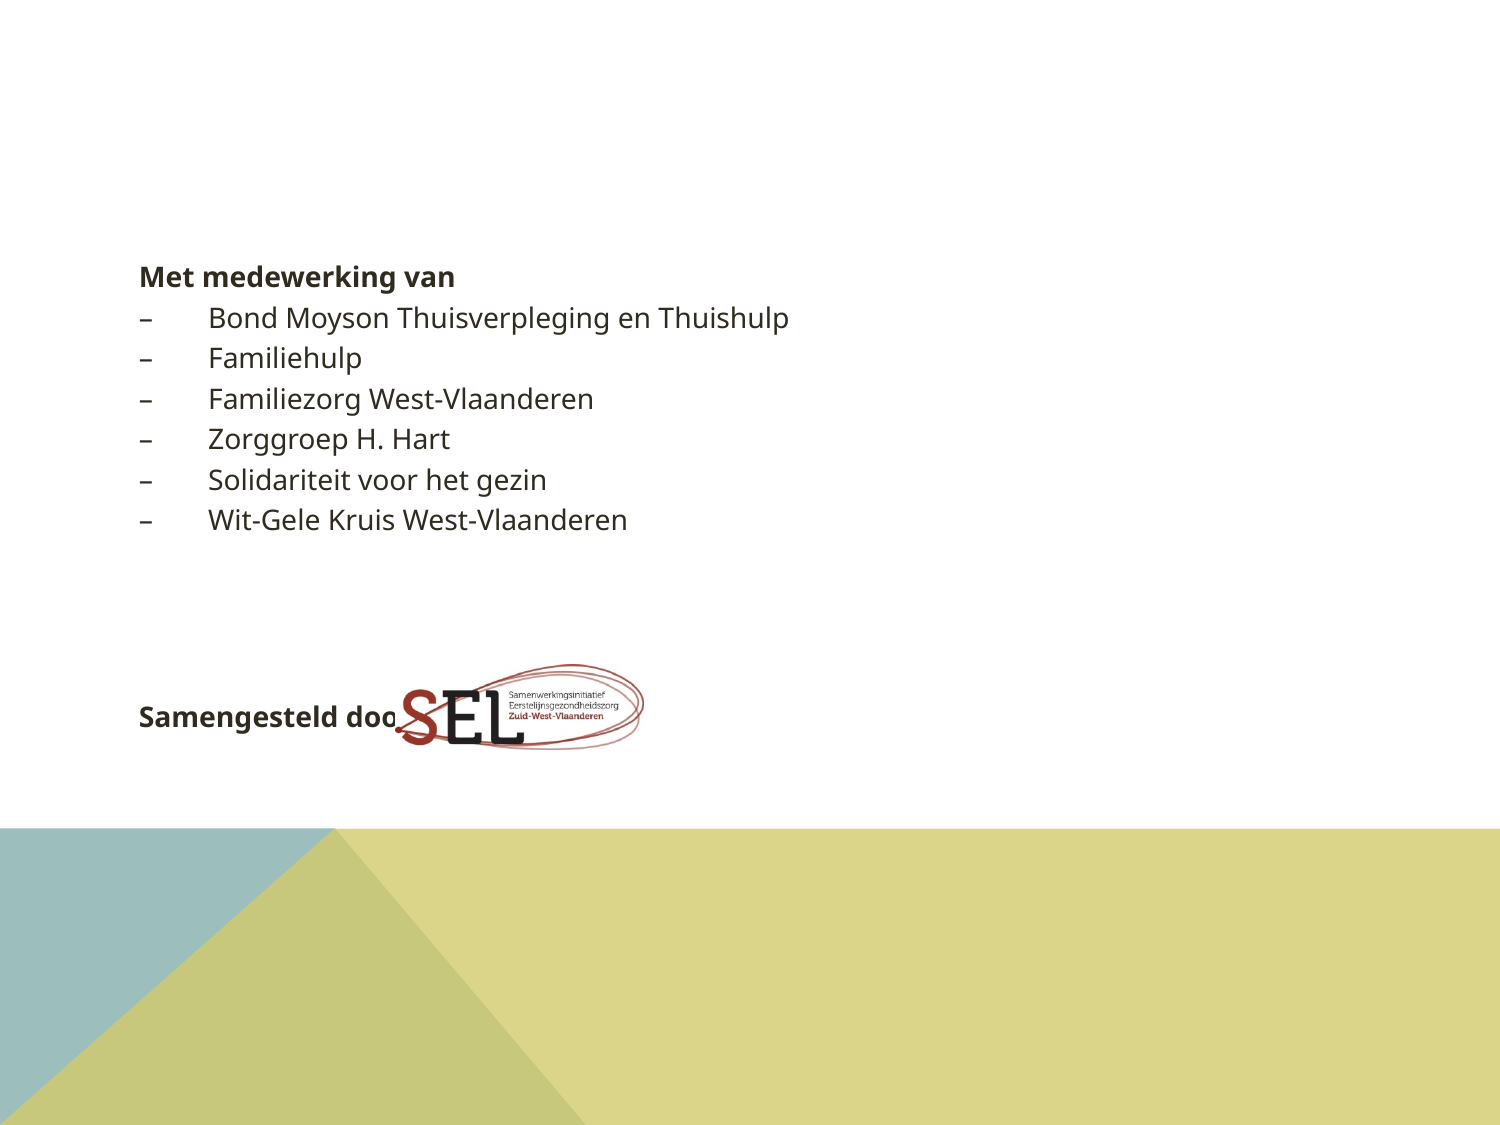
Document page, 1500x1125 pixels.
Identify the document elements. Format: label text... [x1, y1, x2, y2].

picture [395, 664, 644, 751]
list Met medewerking van – Bond Moyson Thuisverpleging en Thuishulp – Familiehulp – Familiezorg West-Vlaanderen – Zorggroep H. Hart – Solidariteit voor het gezin – Wit-Gele Kruis West-Vlaanderen Samengesteld door [123, 166, 1358, 754]
